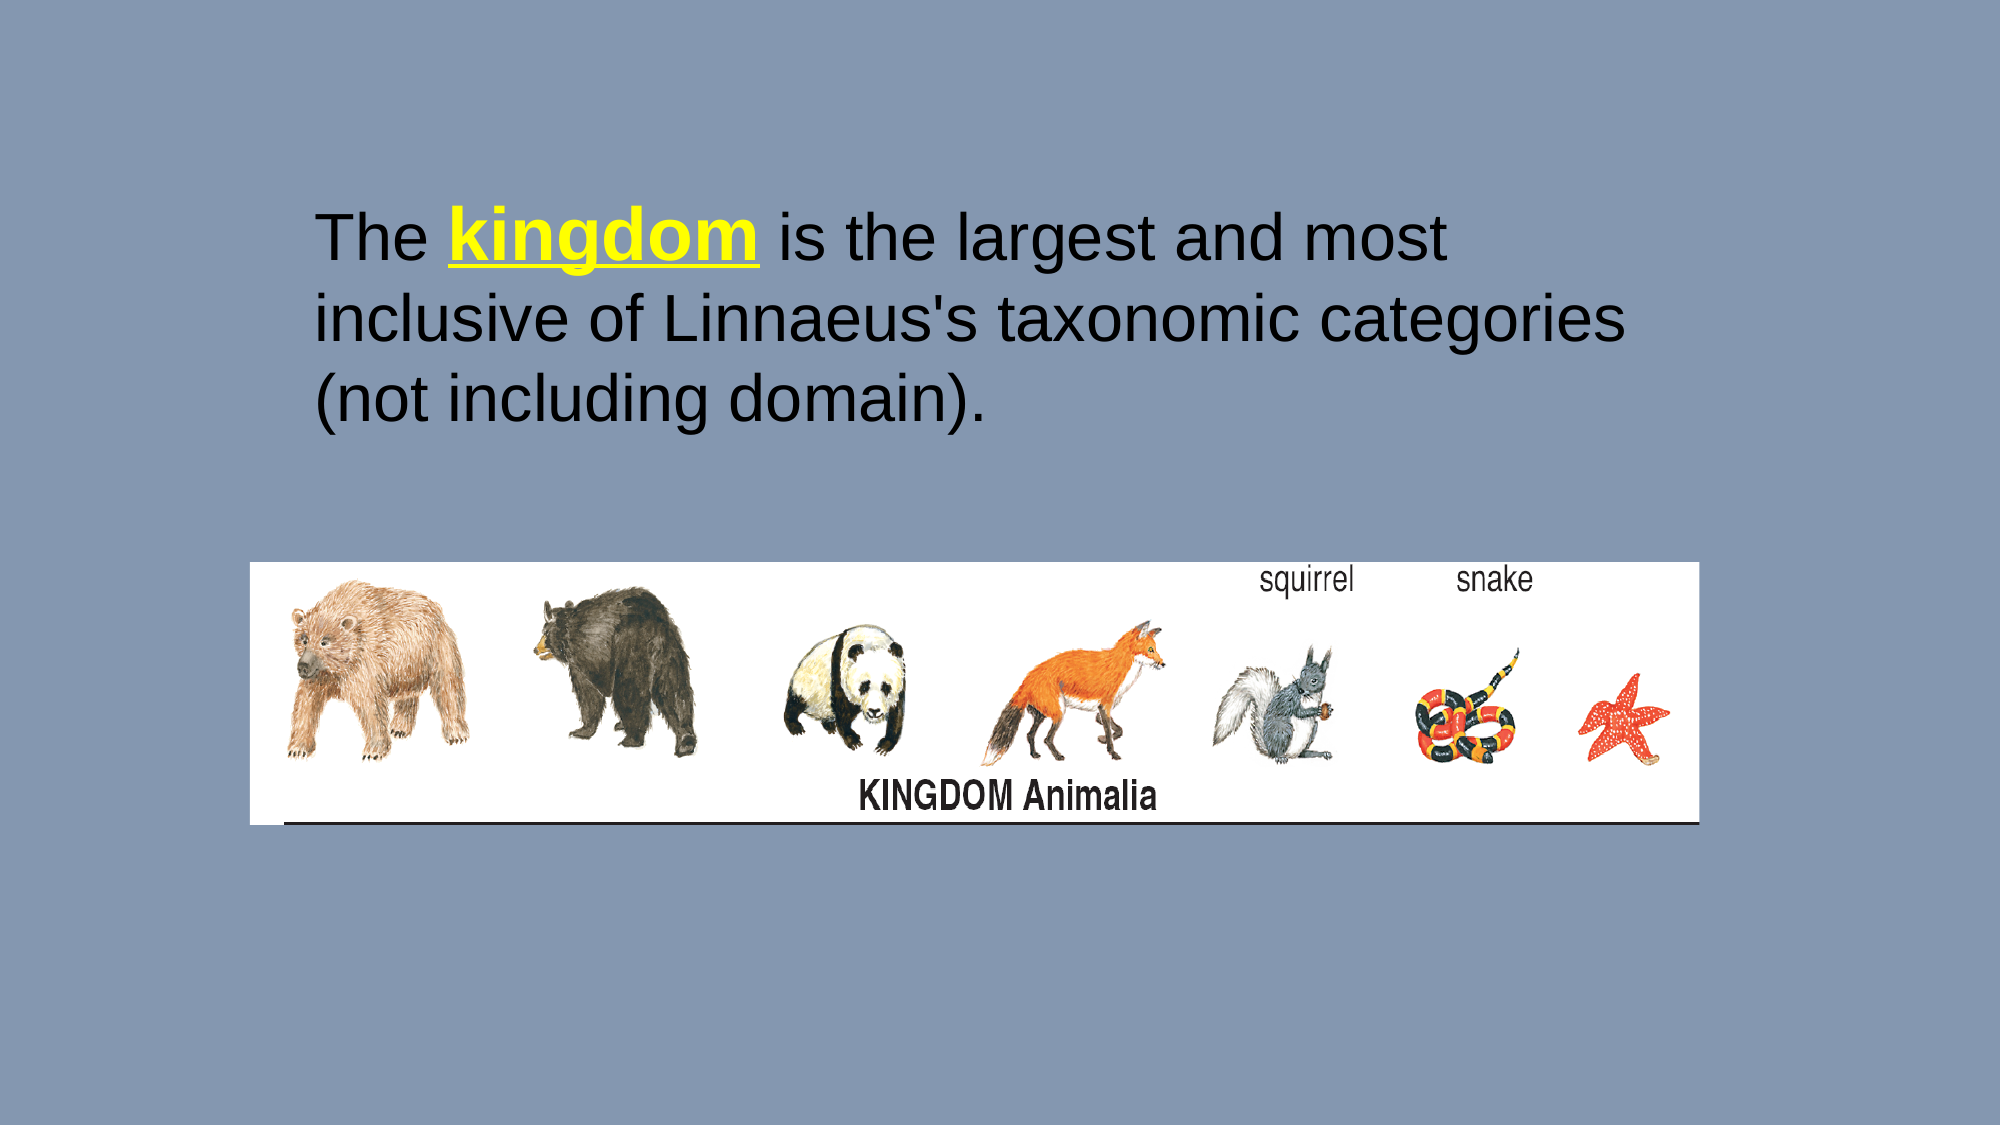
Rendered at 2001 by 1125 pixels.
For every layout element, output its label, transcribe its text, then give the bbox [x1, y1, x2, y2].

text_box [249, 562, 1700, 825]
text_box The kingdom is the largest and most inclusive of Linnaeus's taxonomic categories (not including domain). [299, 177, 1650, 523]
